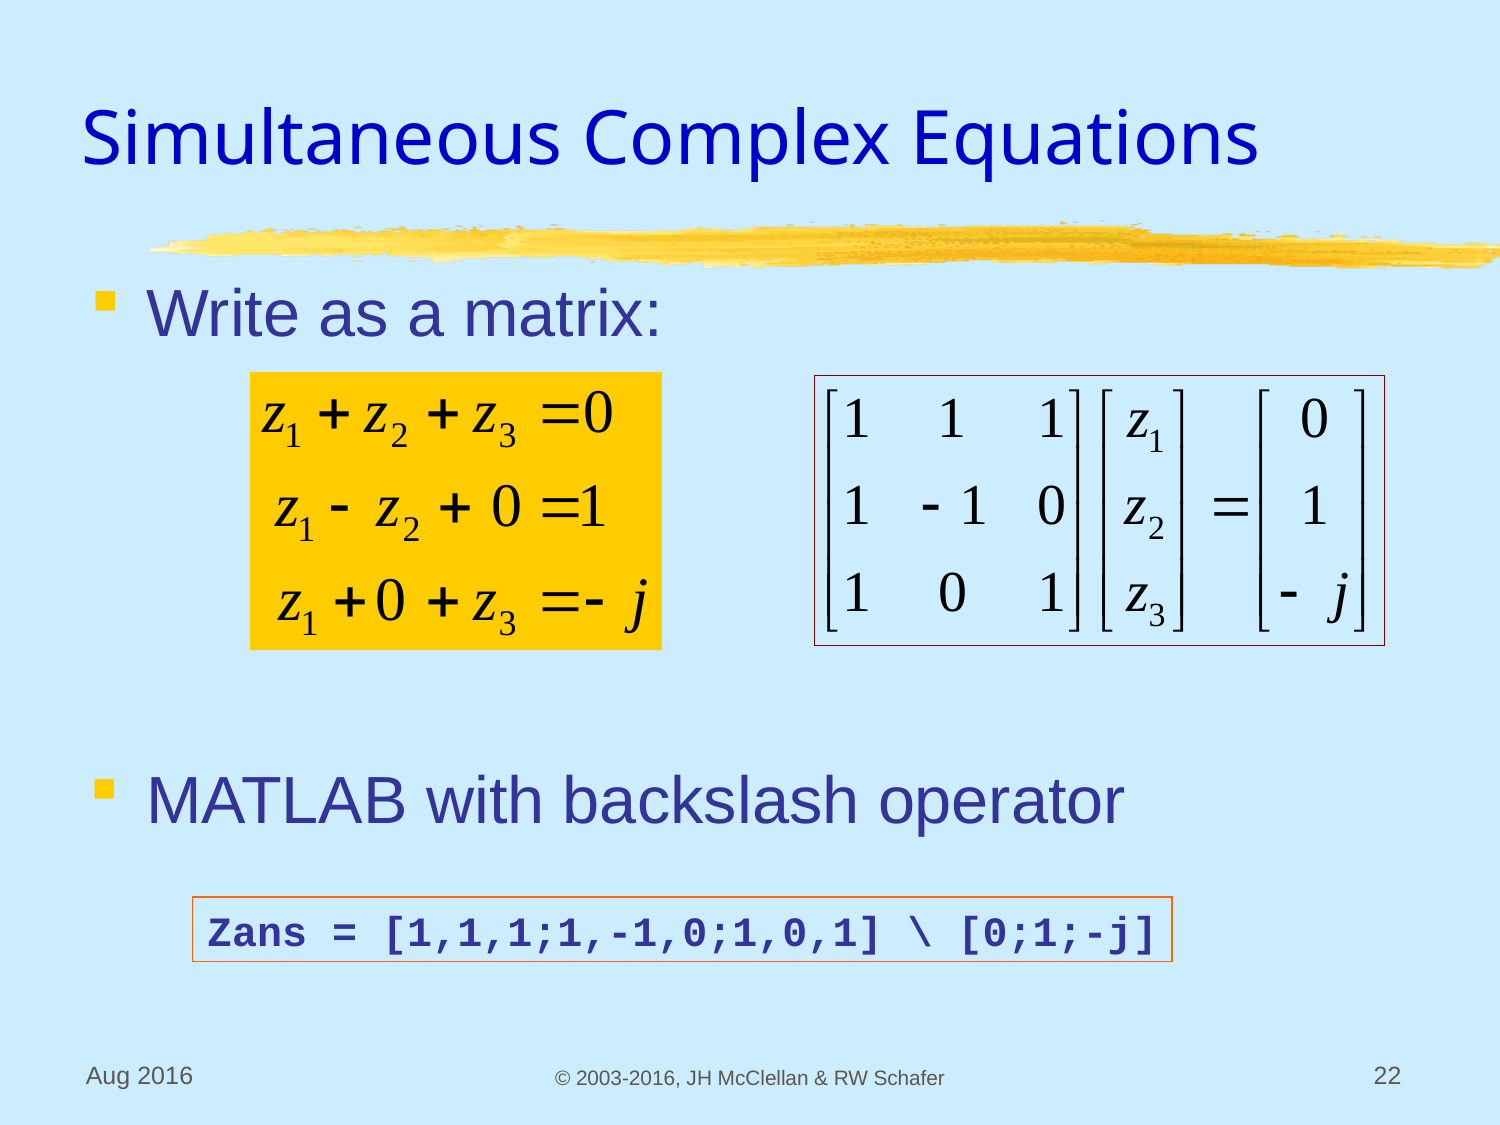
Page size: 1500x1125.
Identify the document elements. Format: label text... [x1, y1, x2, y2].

title Simultaneous Complex Equations [66, 37, 1500, 188]
slide_number 22 [1103, 1021, 1417, 1098]
text_box Zans = [1,1,1;1,-1,0;1,0,1] \ [0;1;-j] [192, 896, 1173, 962]
text_box MATLAB with backslash operator [75, 750, 1417, 850]
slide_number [70, 1021, 384, 1098]
footer © 2003-2016, JH McClellan & RW Schafer [512, 1021, 988, 1098]
list Write as a matrix: [74, 262, 1417, 363]
picture [150, 215, 1500, 279]
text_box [813, 374, 1385, 646]
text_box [249, 371, 663, 651]
